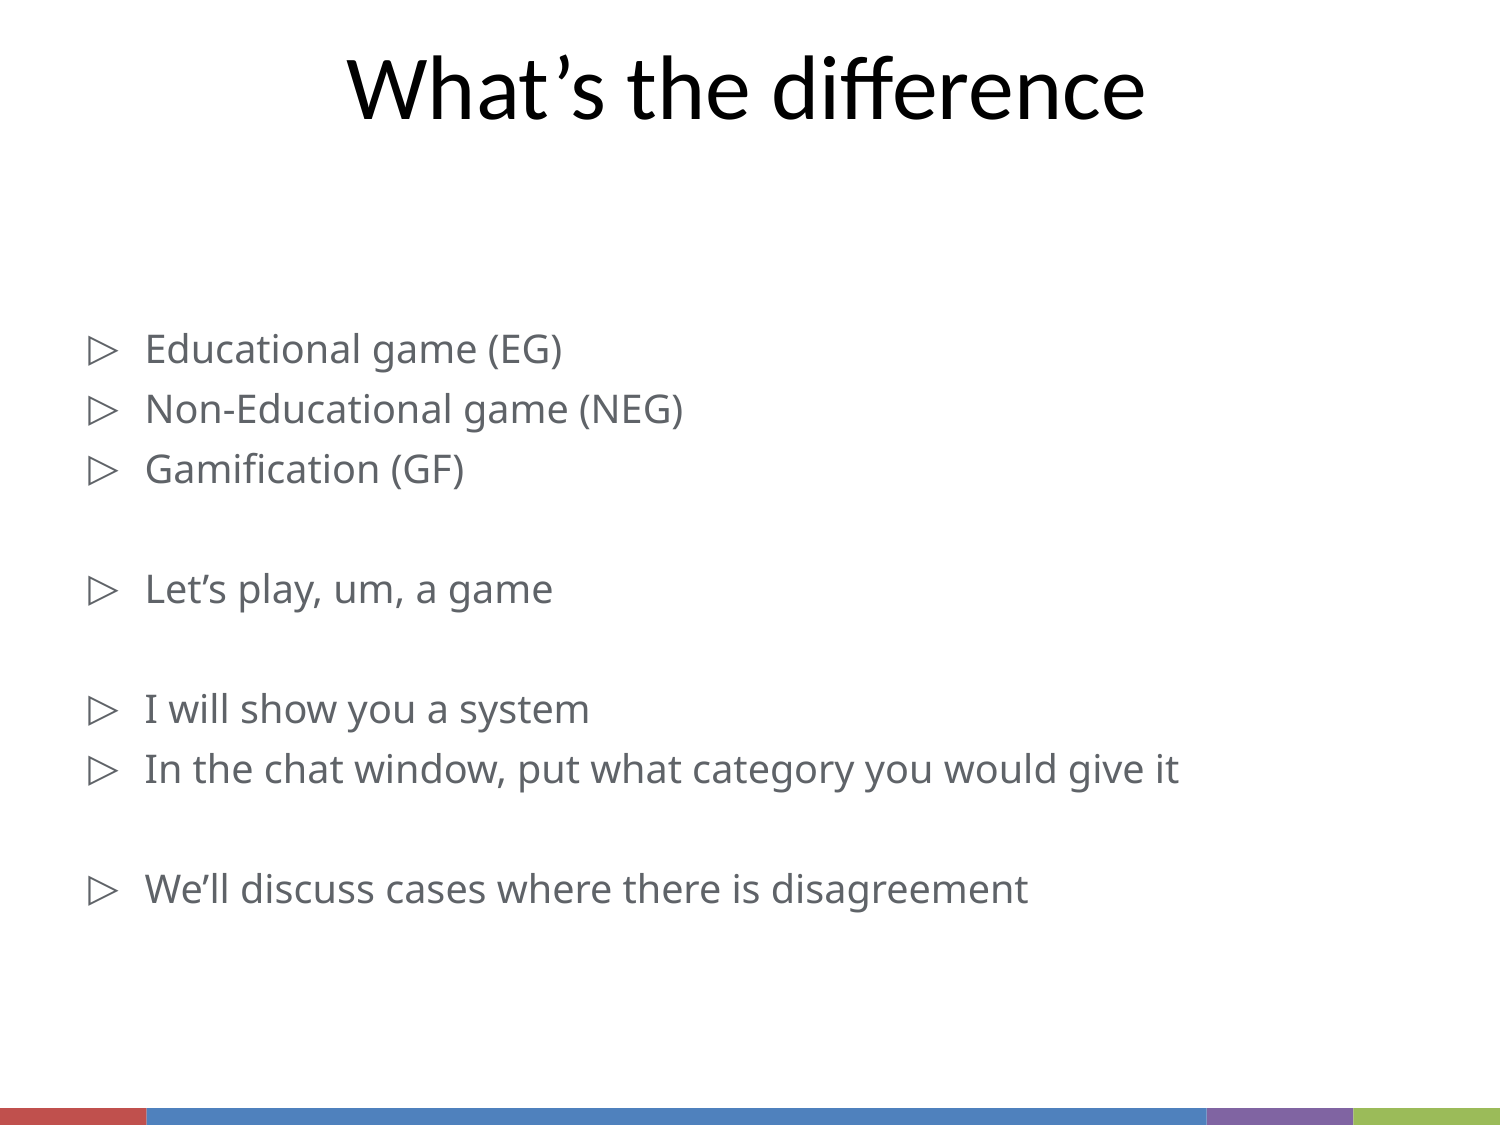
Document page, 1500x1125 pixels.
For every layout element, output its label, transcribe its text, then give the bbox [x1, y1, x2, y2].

list Educational game (EG) Non-Educational game (NEG) Gamification (GF) Let’s play, um, a game I will show you a system In the chat window, put what category you would give it We’ll discuss cases where there is disagreement [73, 308, 1363, 899]
title What’s the difference [70, 12, 1424, 154]
